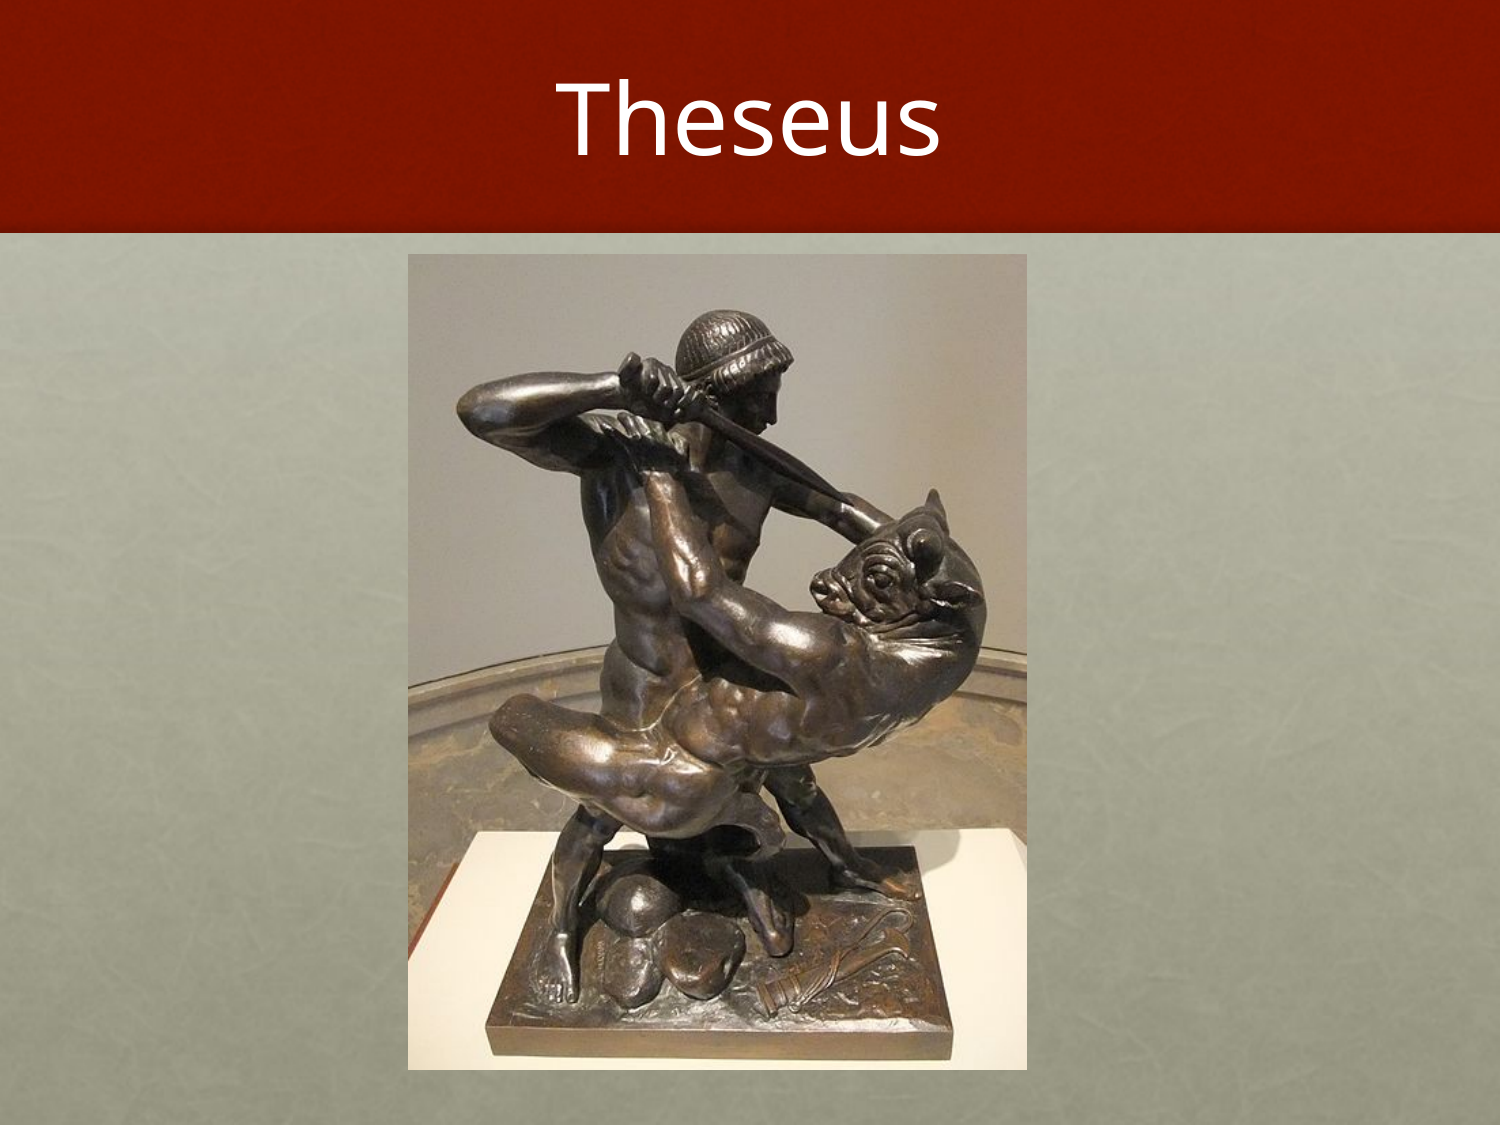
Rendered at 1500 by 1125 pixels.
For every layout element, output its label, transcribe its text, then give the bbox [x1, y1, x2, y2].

picture [0, 214, 1500, 1125]
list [94, 254, 1340, 1070]
title Theseus [127, 10, 1372, 221]
